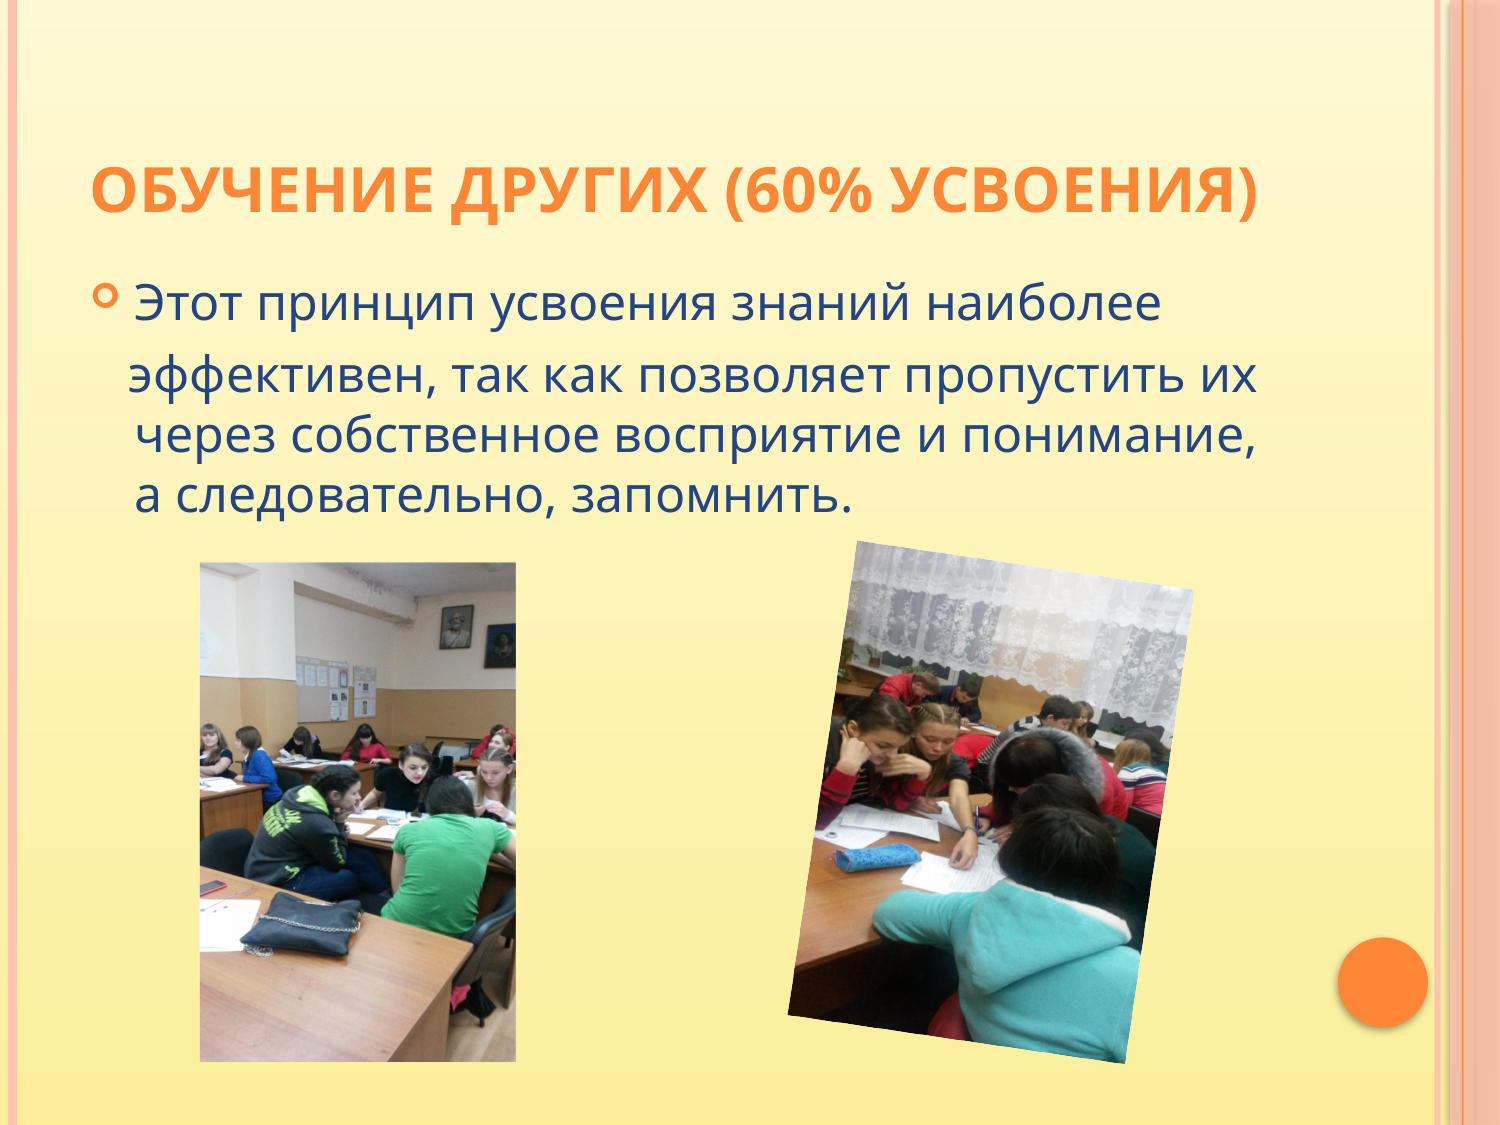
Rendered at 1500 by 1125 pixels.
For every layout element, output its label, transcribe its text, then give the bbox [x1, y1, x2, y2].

picture [750, 541, 1231, 1063]
picture [107, 563, 608, 1062]
title Обучение других (60% усвоения) [75, 45, 1300, 233]
list Этот принцип усвоения знаний наиболее эффективен, так как позволяет пропустить их через собственное восприятие и понимание, а следовательно, запомнить. [75, 262, 1300, 1062]
